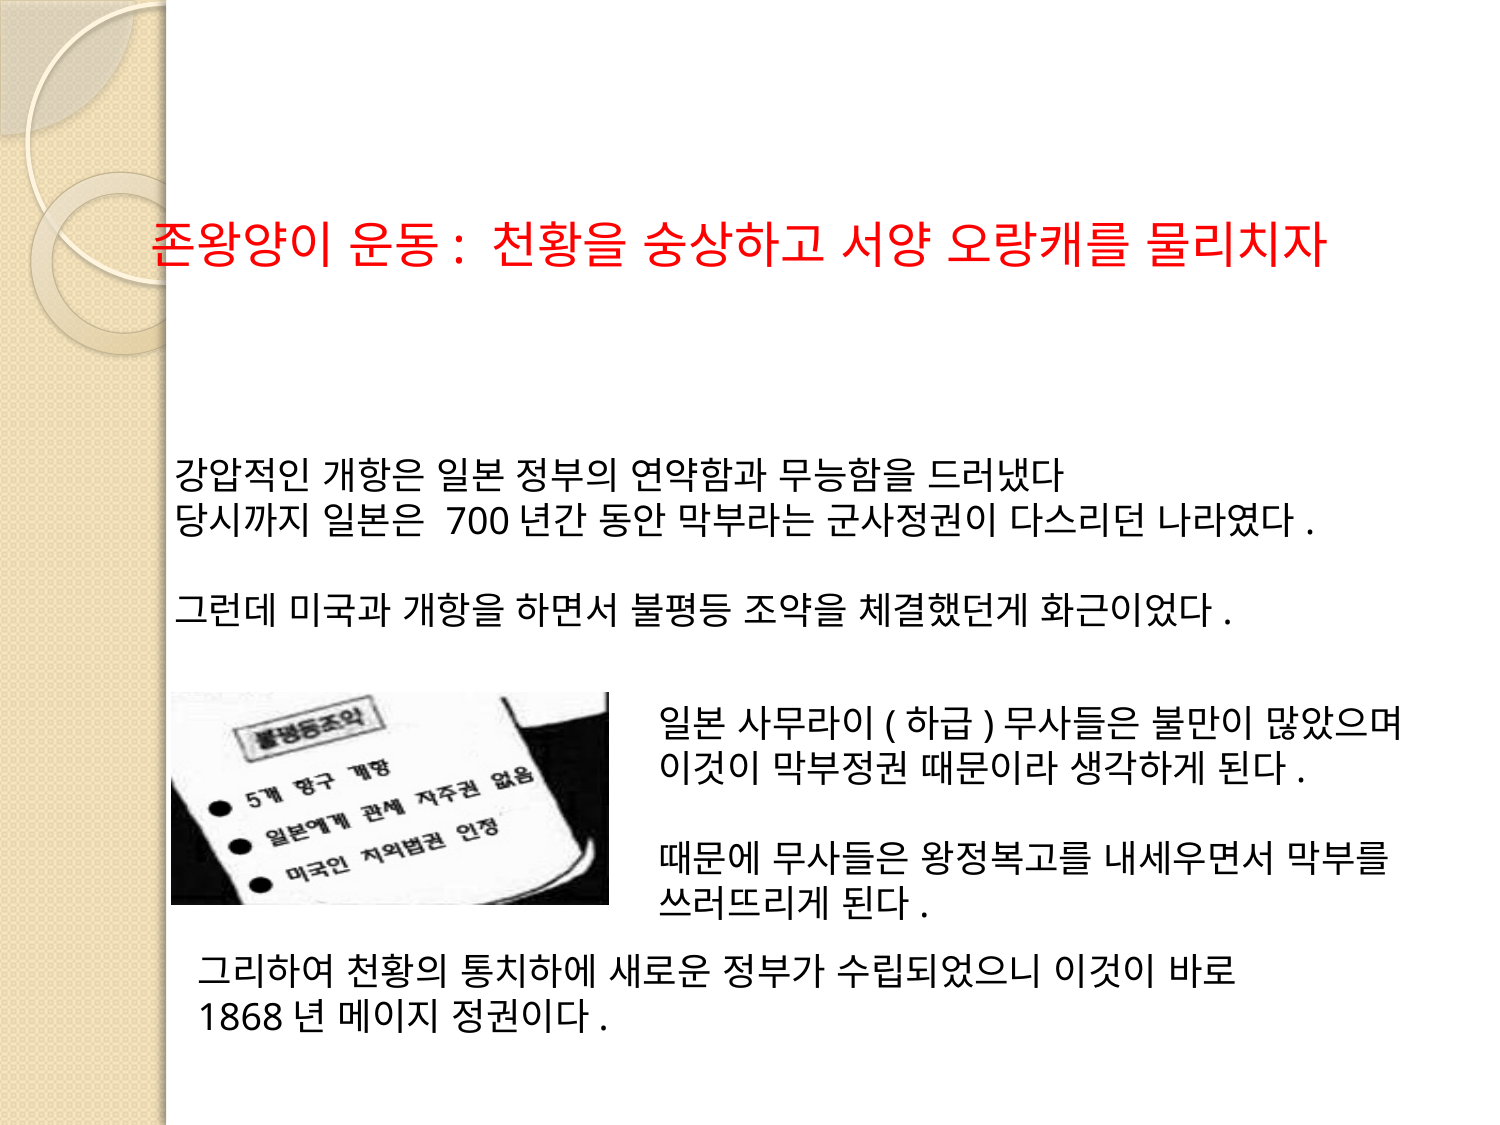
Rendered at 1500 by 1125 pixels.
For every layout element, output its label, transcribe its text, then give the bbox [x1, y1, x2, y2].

text_box 그리하여 천황의 통치하에 새로운 정부가 수립되었으니 이것이 바로 1868년 메이지 정권이다. [182, 940, 1341, 1046]
picture [170, 692, 609, 906]
title 존왕양이 운동: 천황을 숭상하고 서양 오랑캐를 물리치자 [135, 137, 1400, 350]
text_box 일본 사무라이(하급)무사들은 불만이 많았으며 이것이 막부정권 때문이라 생각하게 된다. 때문에 무사들은 왕정복고를 내세우면서 막부를 쓰러뜨리게 된다. [643, 692, 1424, 933]
text_box 강압적인 개항은 일본 정부의 연약함과 무능함을 드러냈다 당시까지 일본은 700년간 동안 막부라는 군사정권이 다스리던 나라였다. 그런데 미국과 개항을 하면서 불평등 조약을 체결했던게 화근이었다. [159, 444, 1447, 640]
